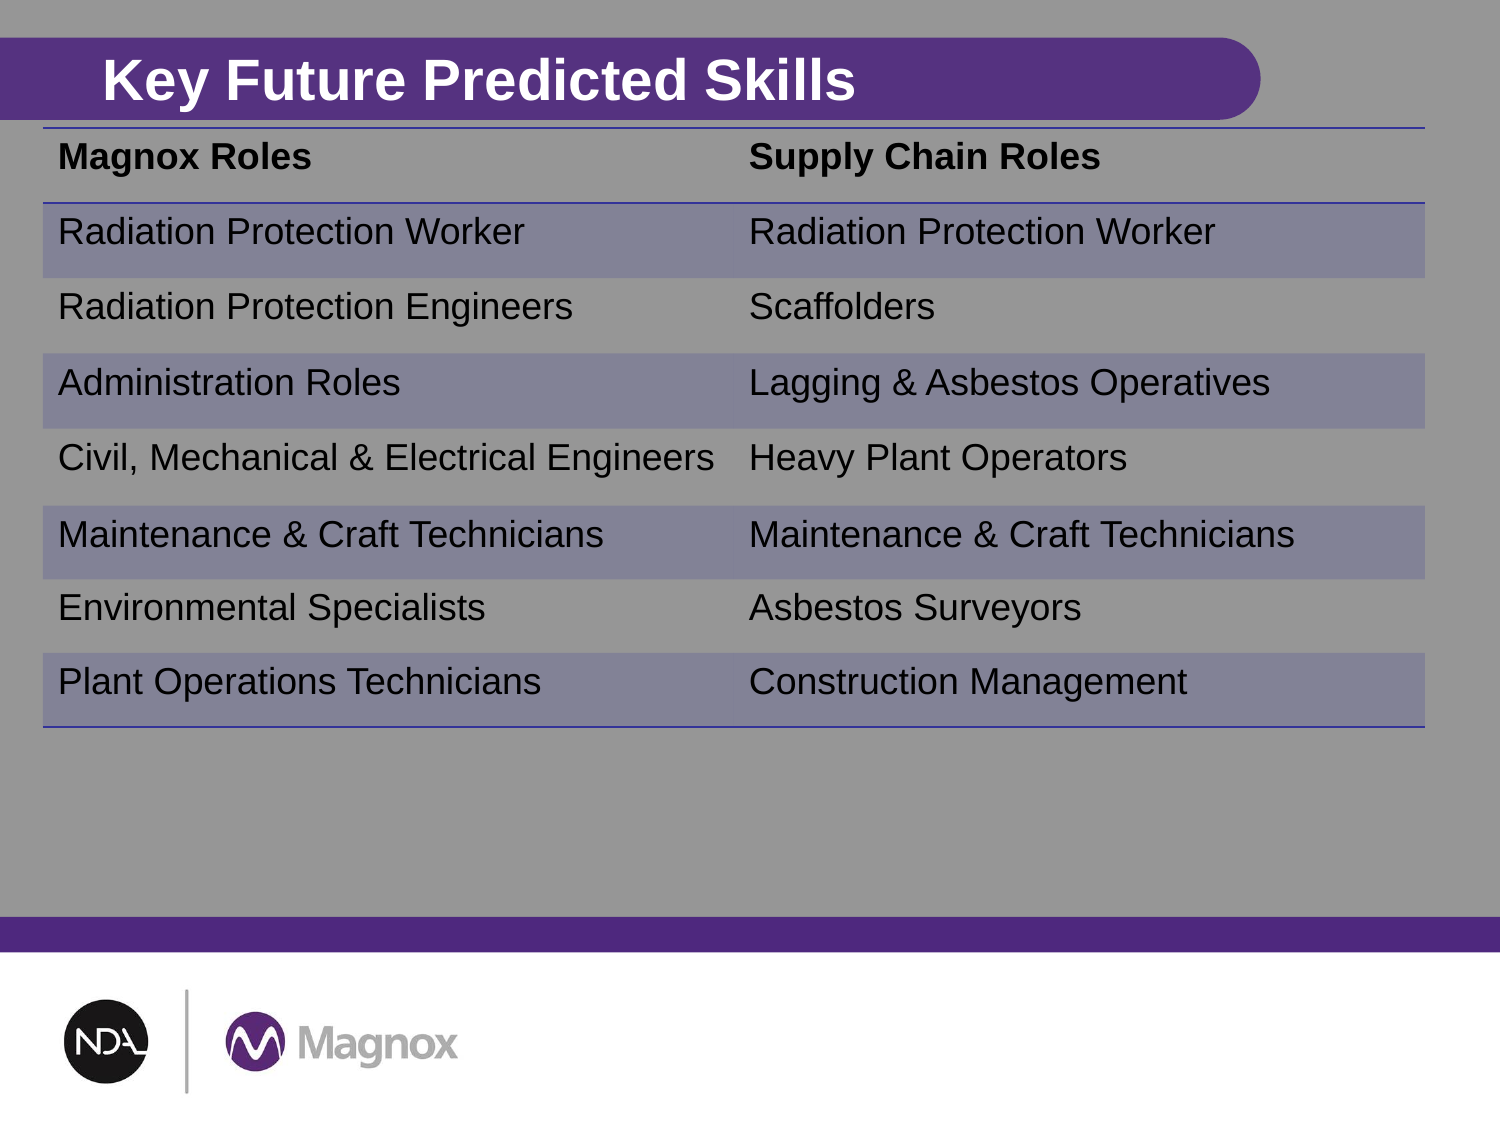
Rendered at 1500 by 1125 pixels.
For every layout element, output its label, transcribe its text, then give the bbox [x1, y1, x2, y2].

table_cell Lagging & Asbestos Operatives [734, 353, 1425, 429]
table_cell Radiation Protection Engineers [43, 278, 734, 353]
table_cell Heavy Plant Operators [734, 429, 1425, 506]
table_cell Radiation Protection Worker [734, 204, 1425, 278]
table_cell Construction Management [734, 653, 1425, 726]
table_cell Civil, Mechanical & Electrical Engineers [43, 429, 734, 506]
table_header Magnox Roles [43, 129, 734, 202]
table_cell Scaffolders [734, 278, 1425, 353]
table_header Supply Chain Roles [734, 129, 1425, 202]
table_cell Environmental Specialists [43, 579, 734, 653]
table_cell Radiation Protection Worker [43, 204, 734, 278]
table_cell Maintenance & Craft Technicians [43, 506, 734, 579]
table_cell Asbestos Surveyors [734, 579, 1425, 653]
table_cell Plant Operations Technicians [43, 653, 734, 726]
title Key Future Predicted Skills [87, 42, 1425, 127]
picture [43, 980, 475, 1106]
table_cell Maintenance & Craft Technicians [734, 506, 1425, 579]
table_cell Administration Roles [43, 353, 734, 429]
